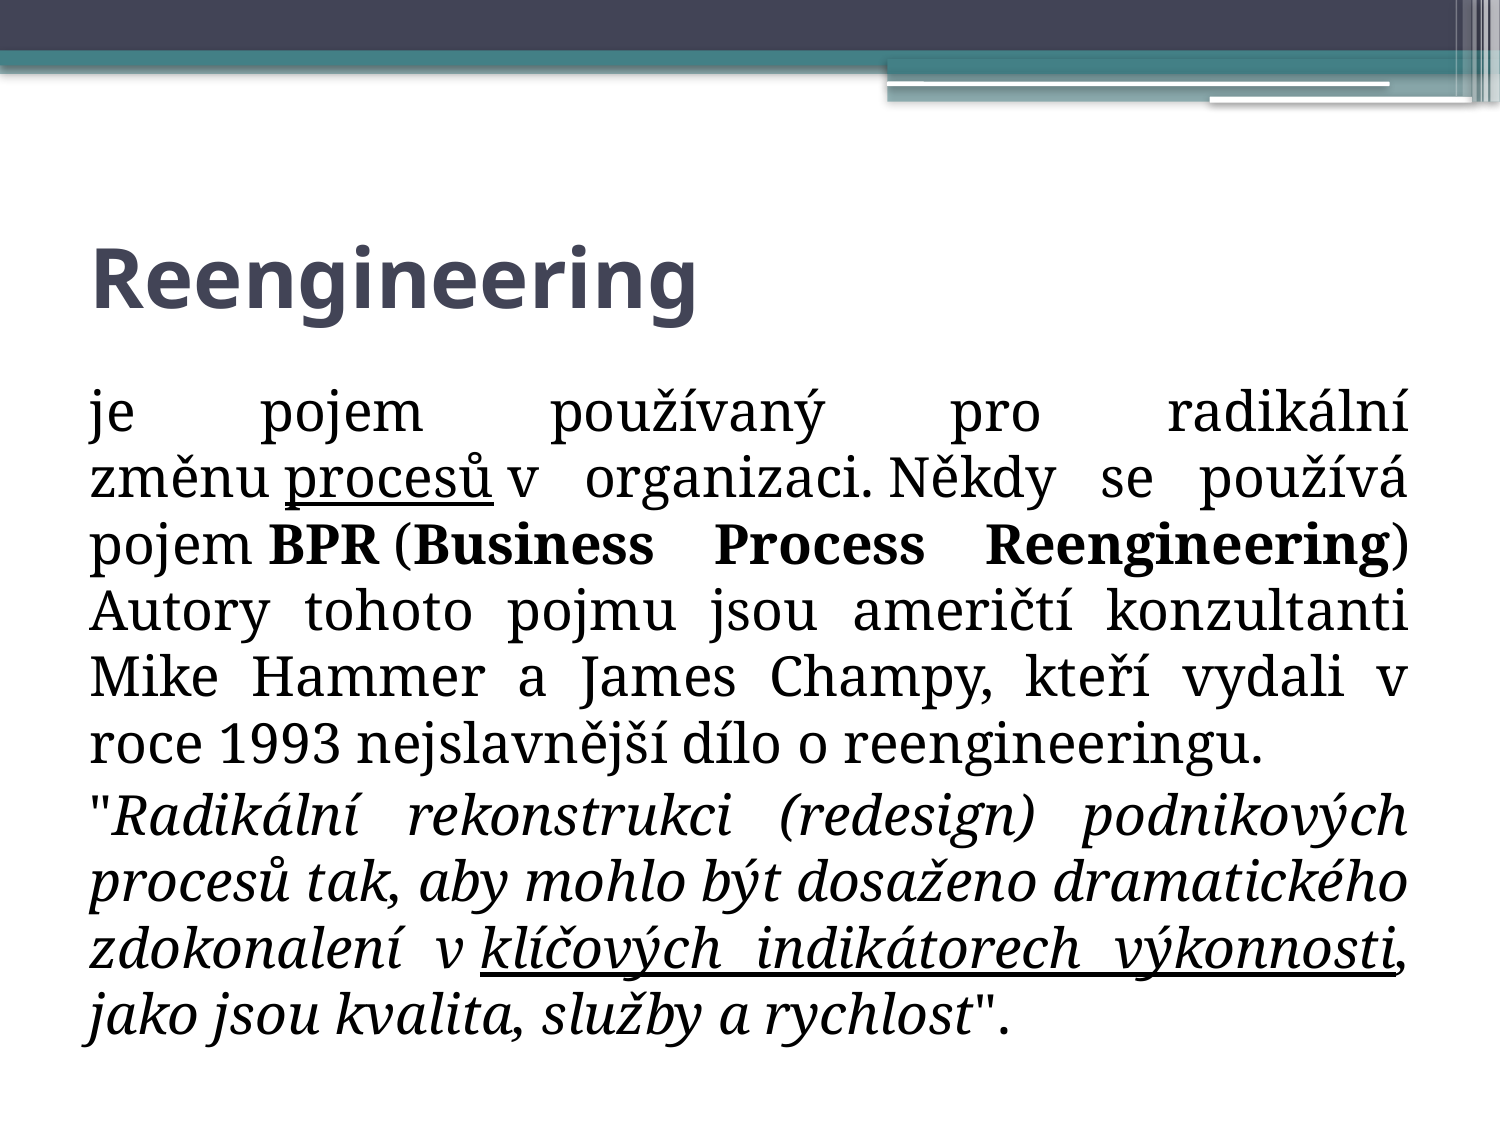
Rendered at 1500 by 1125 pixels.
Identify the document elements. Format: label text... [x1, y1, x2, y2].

title Reengineering [75, 187, 1425, 363]
list je pojem používaný pro radikální změnu procesů v organizaci. Někdy se používá pojem BPR (Business Process Reengineering) Autory tohoto pojmu jsou američtí konzultanti Mike Hammer a James Champy, kteří vydali v roce 1993 nejslavnější dílo o reengineeringu. "Radikální rekonstrukci (redesign) podnikových procesů tak, aby mohlo být dosaženo dramatického zdokonalení v klíčových indikátorech výkonnosti, jako jsou kvalita, služby a rychlost". [75, 368, 1425, 1079]
